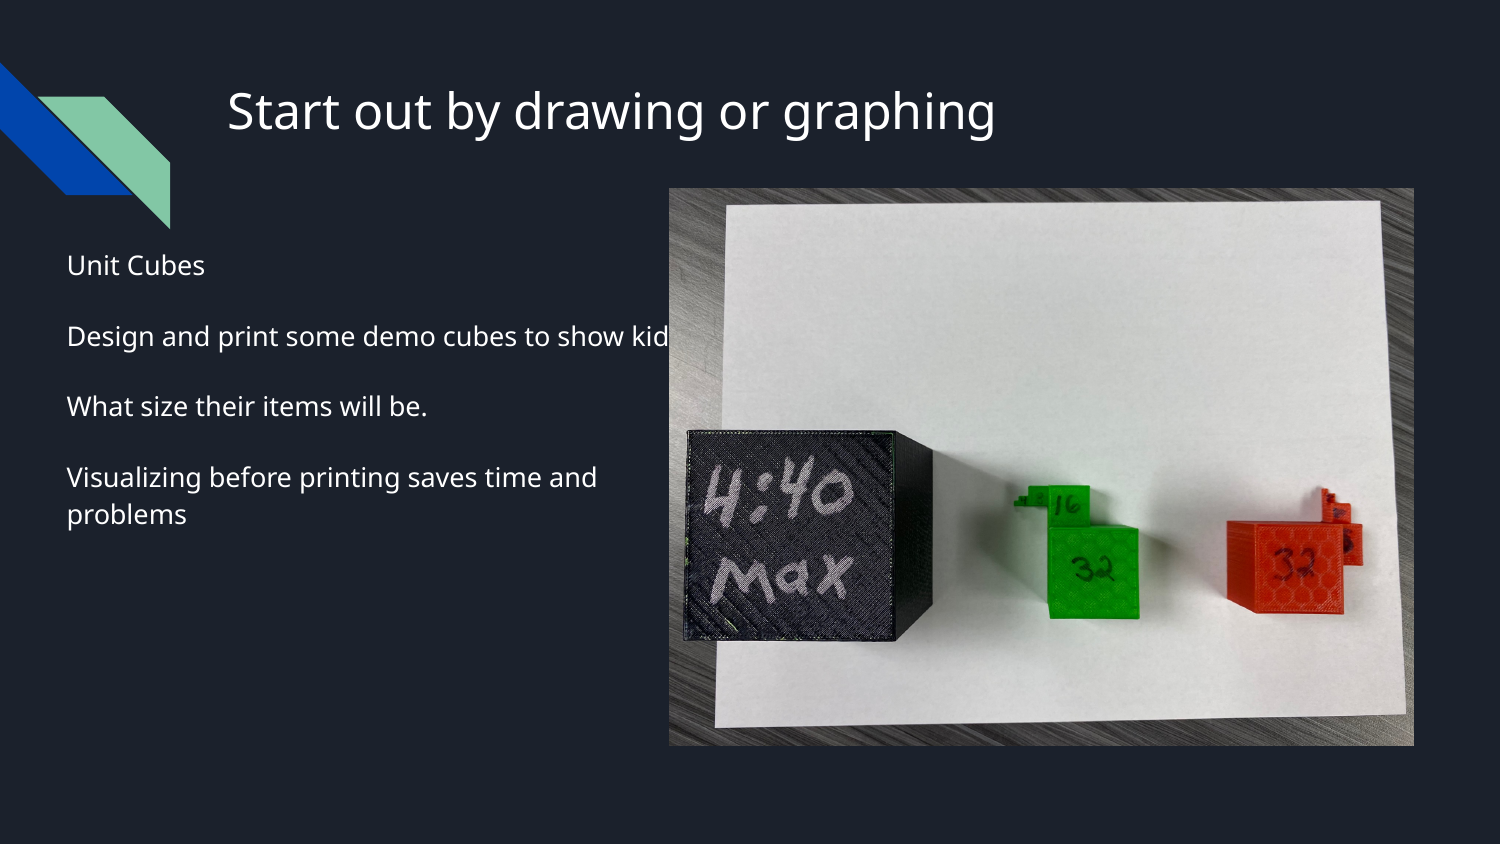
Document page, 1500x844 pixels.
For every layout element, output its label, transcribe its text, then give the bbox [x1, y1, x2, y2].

list Unit Cubes Design and print some demo cubes to show kids What size their items will be. Visualizing before printing saves time and problems [51, 228, 664, 706]
picture [669, 188, 1414, 747]
title Start out by drawing or graphing [212, 64, 1368, 215]
